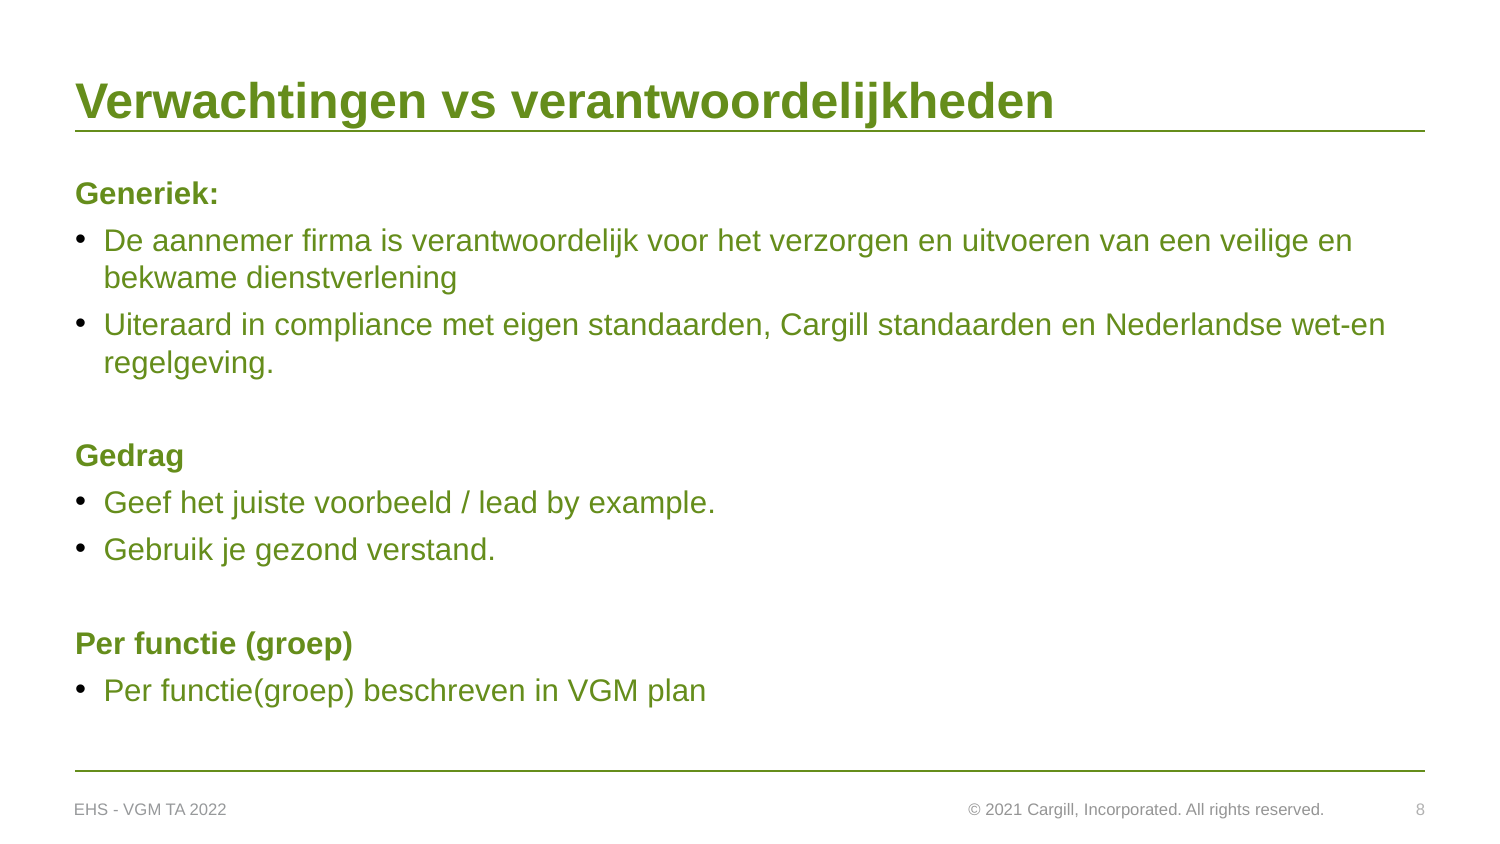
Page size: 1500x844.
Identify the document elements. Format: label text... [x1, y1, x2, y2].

slide_number 8 [1404, 798, 1426, 819]
title Verwachtingen vs verantwoordelijkheden [75, 14, 1426, 129]
footer EHS - VGM TA 2022 [73, 798, 960, 819]
list Generiek: De aannemer firma is verantwoordelijk voor het verzorgen en uitvoeren van een veilige en bekwame dienstverlening Uiteraard in compliance met eigen standaarden, Cargill standaarden en Nederlandse wet-en regelgeving. Gedrag Geef het juiste voorbeeld / lead by example. Gebruik je gezond verstand. Per functie (groep) Per functie(groep) beschreven in VGM plan [75, 165, 1425, 731]
